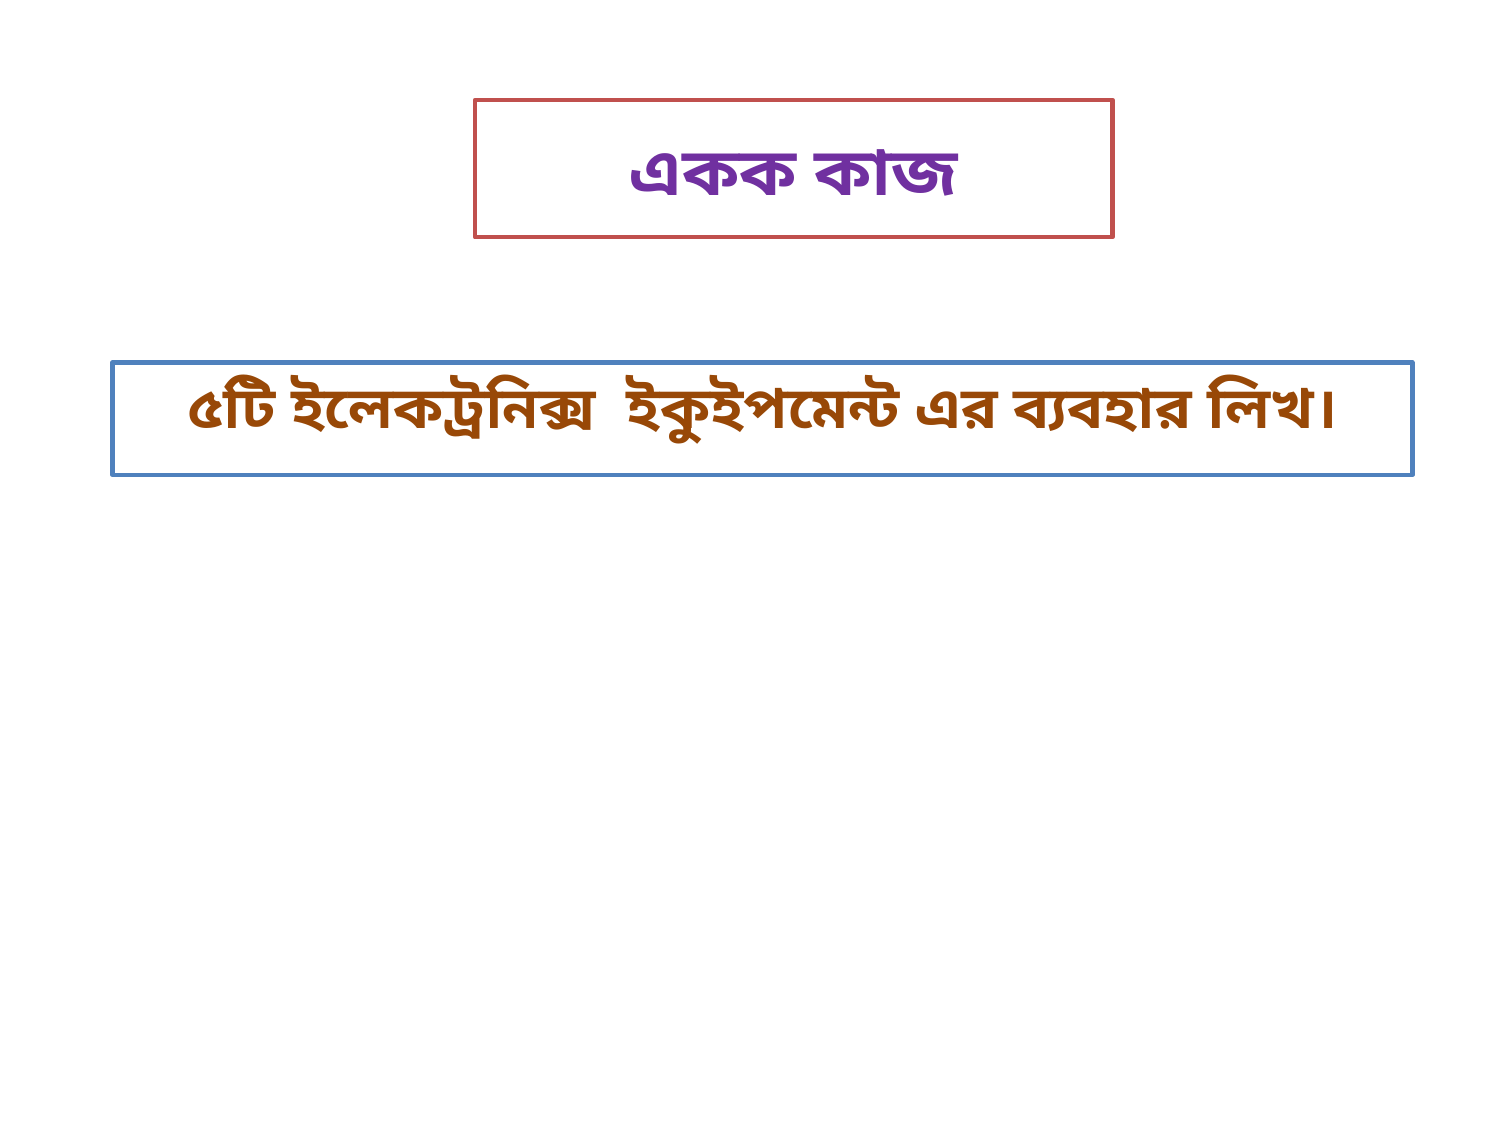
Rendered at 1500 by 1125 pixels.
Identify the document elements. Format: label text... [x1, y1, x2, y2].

text_box একক কাজ [473, 98, 1115, 239]
text_box ৫টি ইলেকট্রনিক্স ইকুইপমেন্ট এর ব্যবহার লিখ। [110, 360, 1415, 477]
